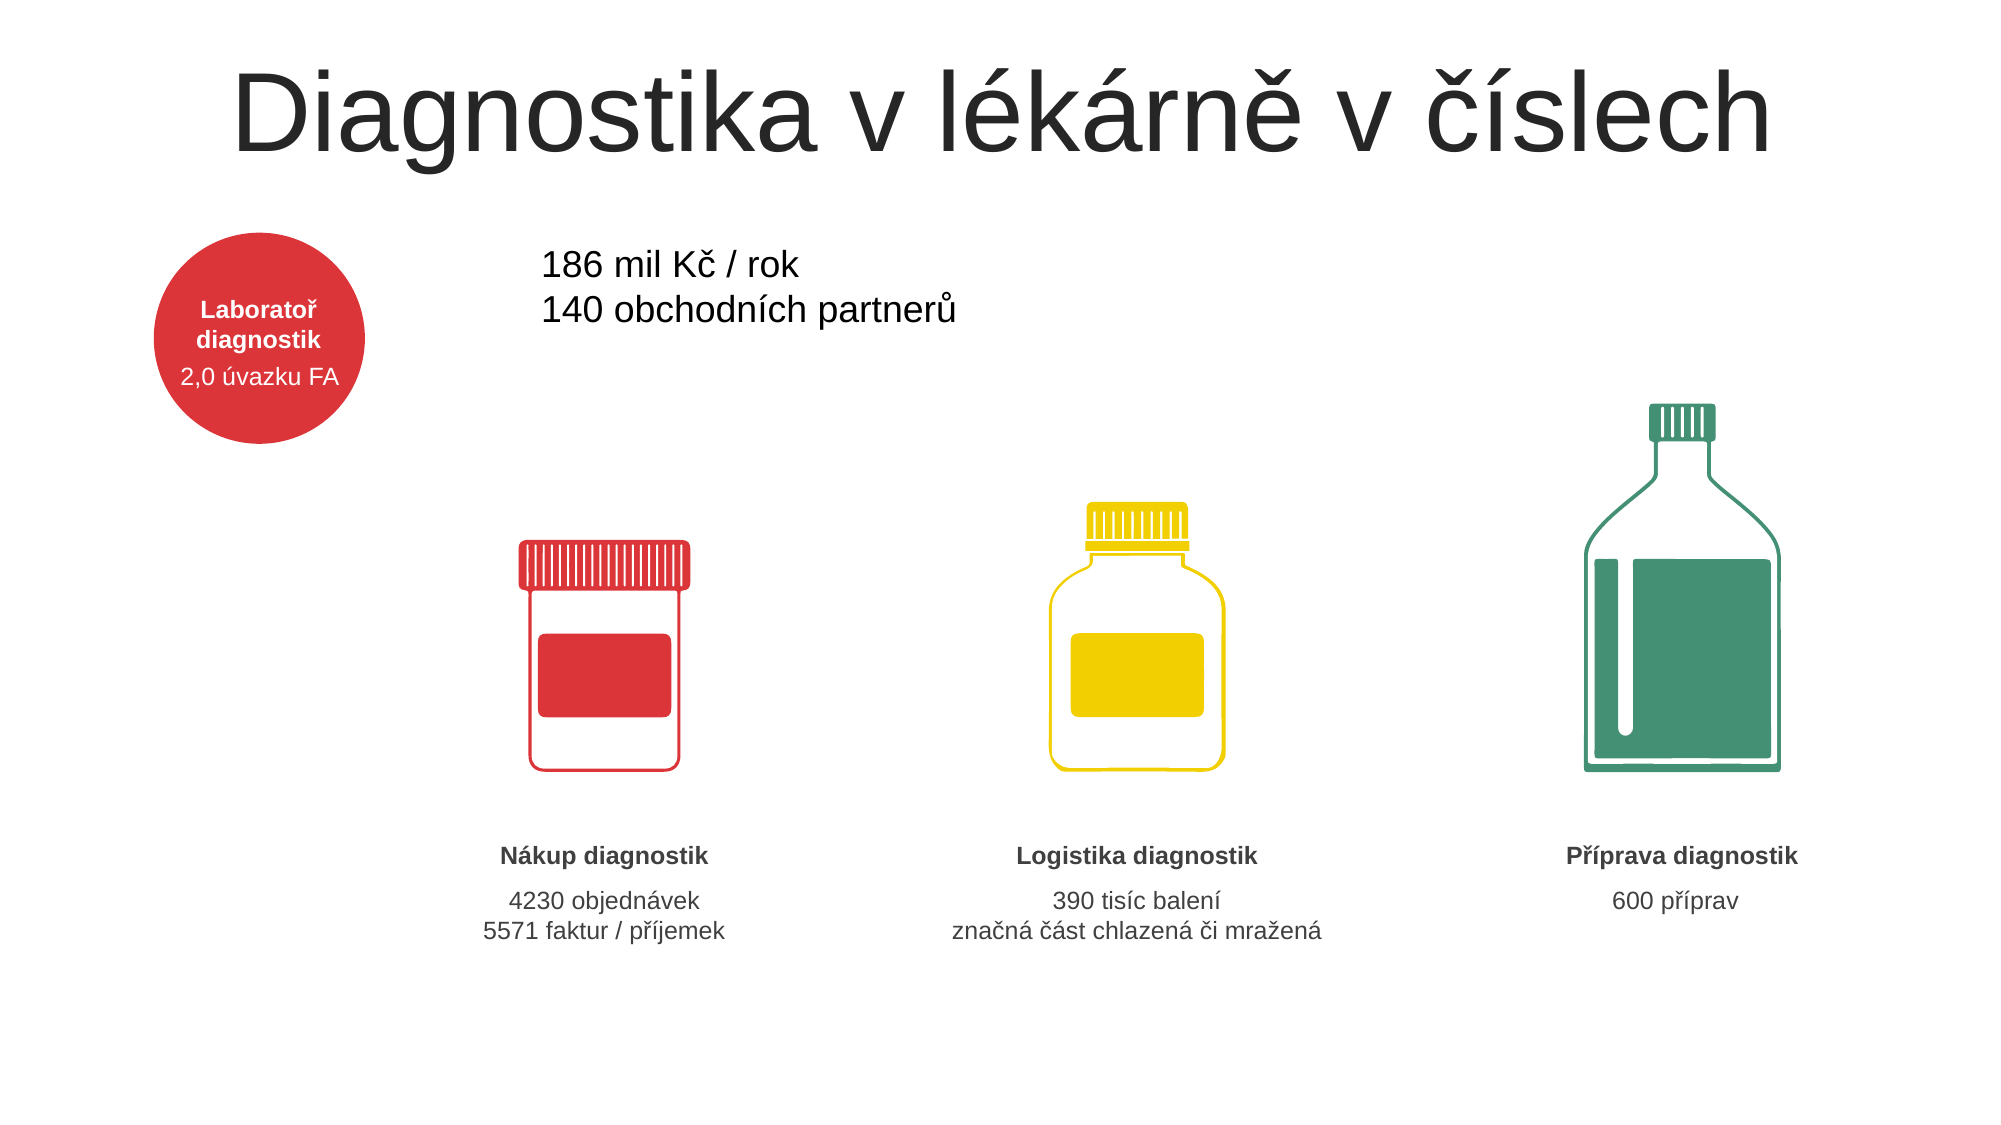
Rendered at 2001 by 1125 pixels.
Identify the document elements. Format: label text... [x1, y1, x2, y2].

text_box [400, 832, 809, 984]
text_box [162, 286, 357, 399]
text_box [171, 399, 347, 445]
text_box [1048, 501, 1226, 772]
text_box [518, 539, 691, 772]
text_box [1583, 403, 1781, 773]
text_box [166, 231, 353, 286]
text_box [357, 295, 366, 381]
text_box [1478, 832, 1887, 924]
list Diagnostika v lékárně v číslech [53, 55, 1952, 175]
text_box [152, 294, 162, 382]
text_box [933, 832, 1341, 954]
text_box 186 mil Kč / rok 140 obchodních partnerů [526, 232, 1122, 338]
